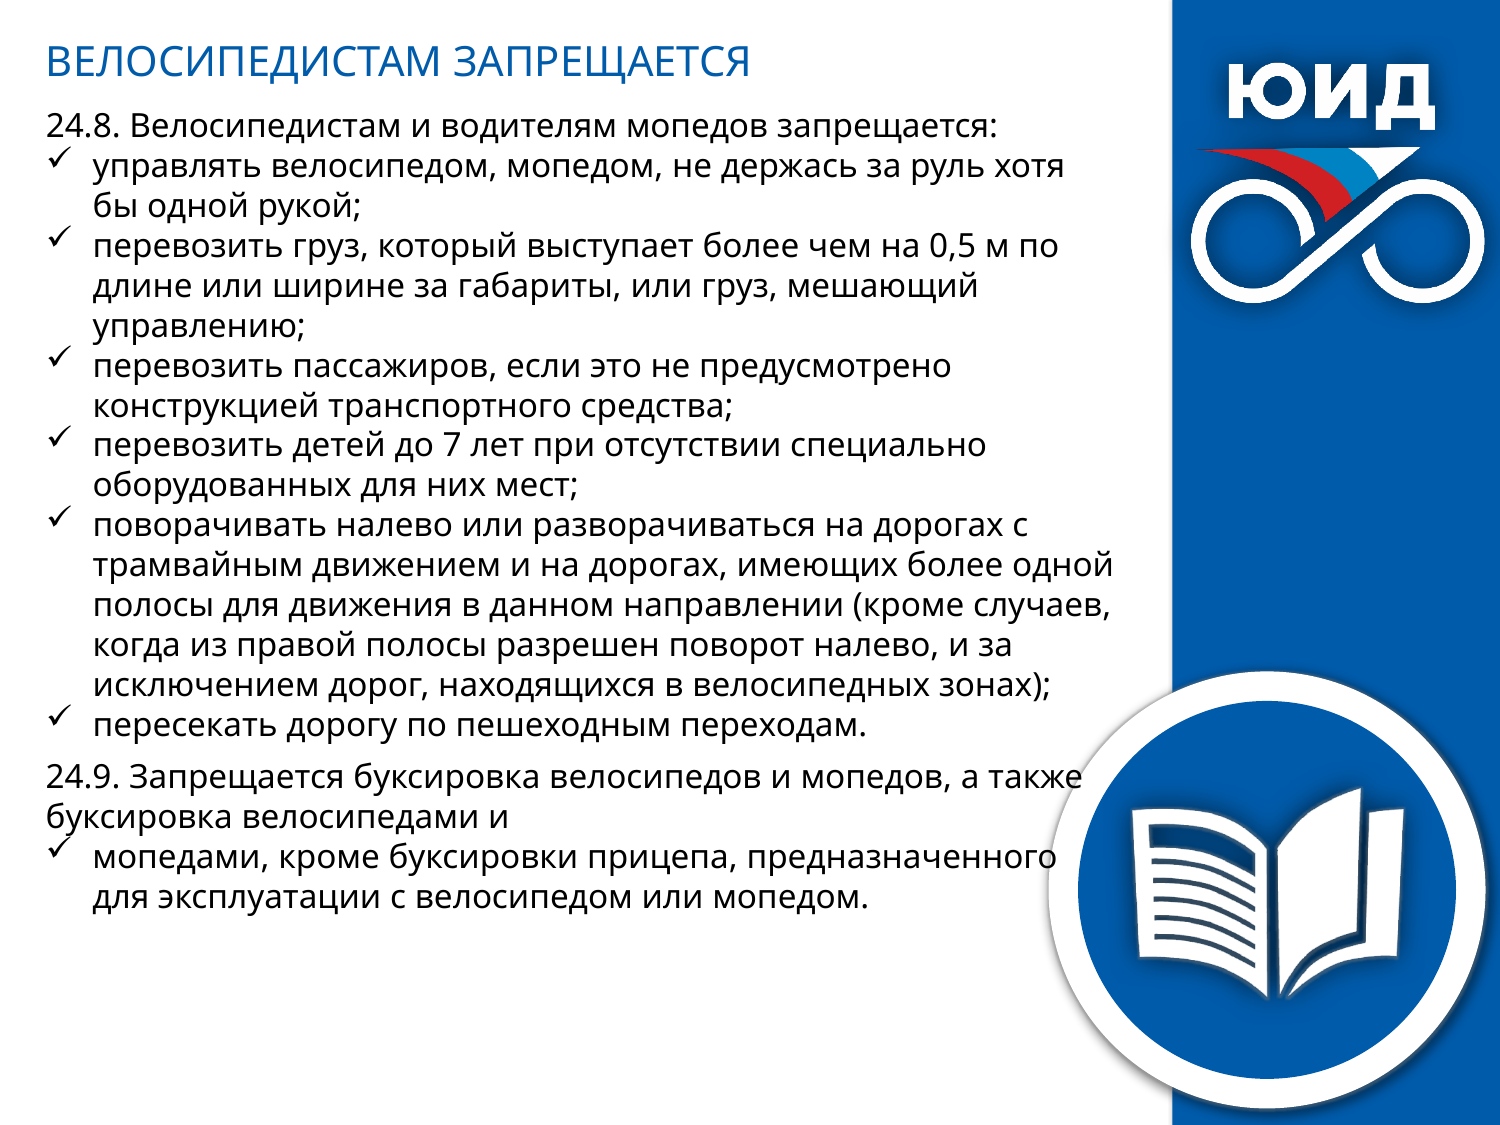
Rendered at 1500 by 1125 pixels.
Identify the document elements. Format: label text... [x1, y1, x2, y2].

text_box 24.9. Запрещается буксировка велосипедов и мопедов, а также буксировка велосипедами и мопедами, кроме буксировки прицепа, предназначенного для эксплуатации с велосипедом или мопедом. [30, 747, 1048, 923]
text_box ВЕЛОСИПЕДИСТАМ ЗАПРЕЩАЕТСЯ [31, 26, 1048, 92]
text_box 24.8. Велосипедистам и водителям мопедов запрещается: управлять велосипедом, мопедом, не держась за руль хотя бы одной рукой; перевозить груз, который выступает более чем на 0,5 м по длине или ширине за габариты, или груз, мешающий управлению; перевозить пассажиров, если это не предусмотрено конструкцией транспортного средства; перевозить детей до 7 лет при отсутствии специально оборудованных для них мест; поворачивать налево или разворачиваться на дорогах с трамвайным движением и на дорогах, имеющих более одной полосы для движения в данном направлении (кроме случаев, когда из правой полосы разрешен поворот налево, и за исключением дорог, находящихся в велосипедных зонах); пересекать дорогу по пешеходным переходам. [31, 96, 1048, 747]
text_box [1048, 0, 1500, 1125]
